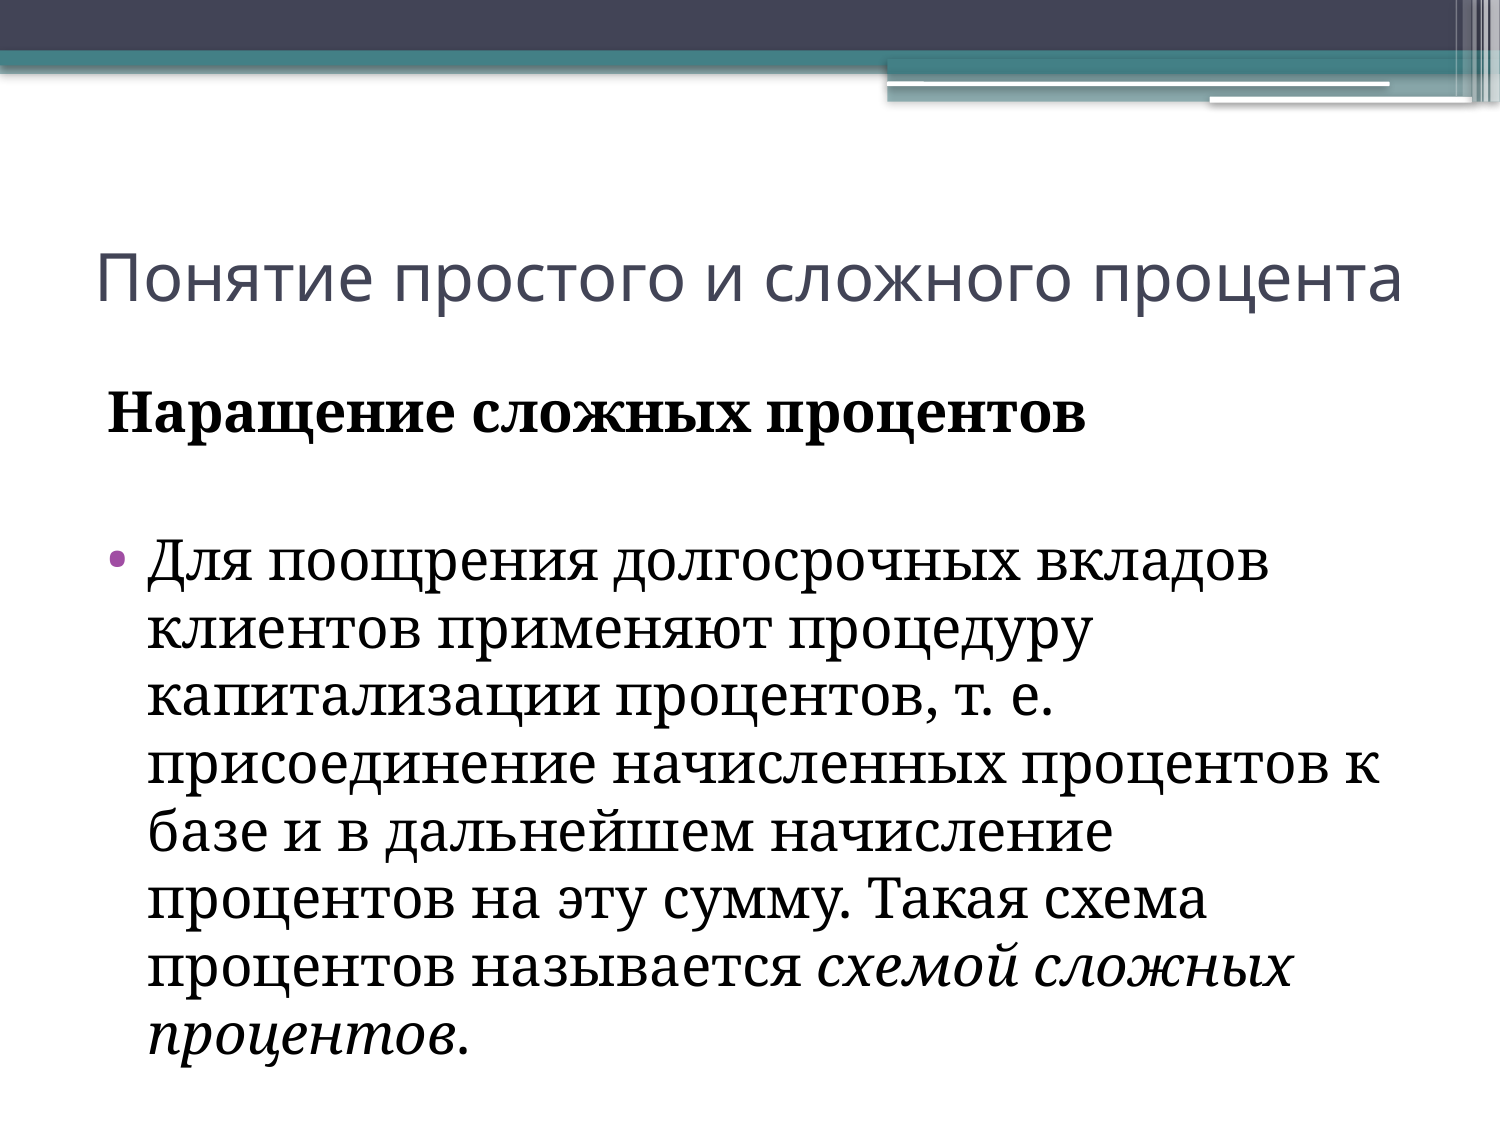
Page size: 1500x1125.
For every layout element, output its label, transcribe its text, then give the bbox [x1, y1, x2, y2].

list Наращение сложных процентов Для поощрения долгосрочных вкладов клиентов применяют процедуру капитализации процентов, т. е. присоединение начисленных процентов к базе и в дальнейшем начисление процентов на эту сумму. Такая схема процентов называется схемой сложных процентов. [75, 368, 1425, 1079]
title Понятие простого и сложного процента [75, 187, 1425, 363]
